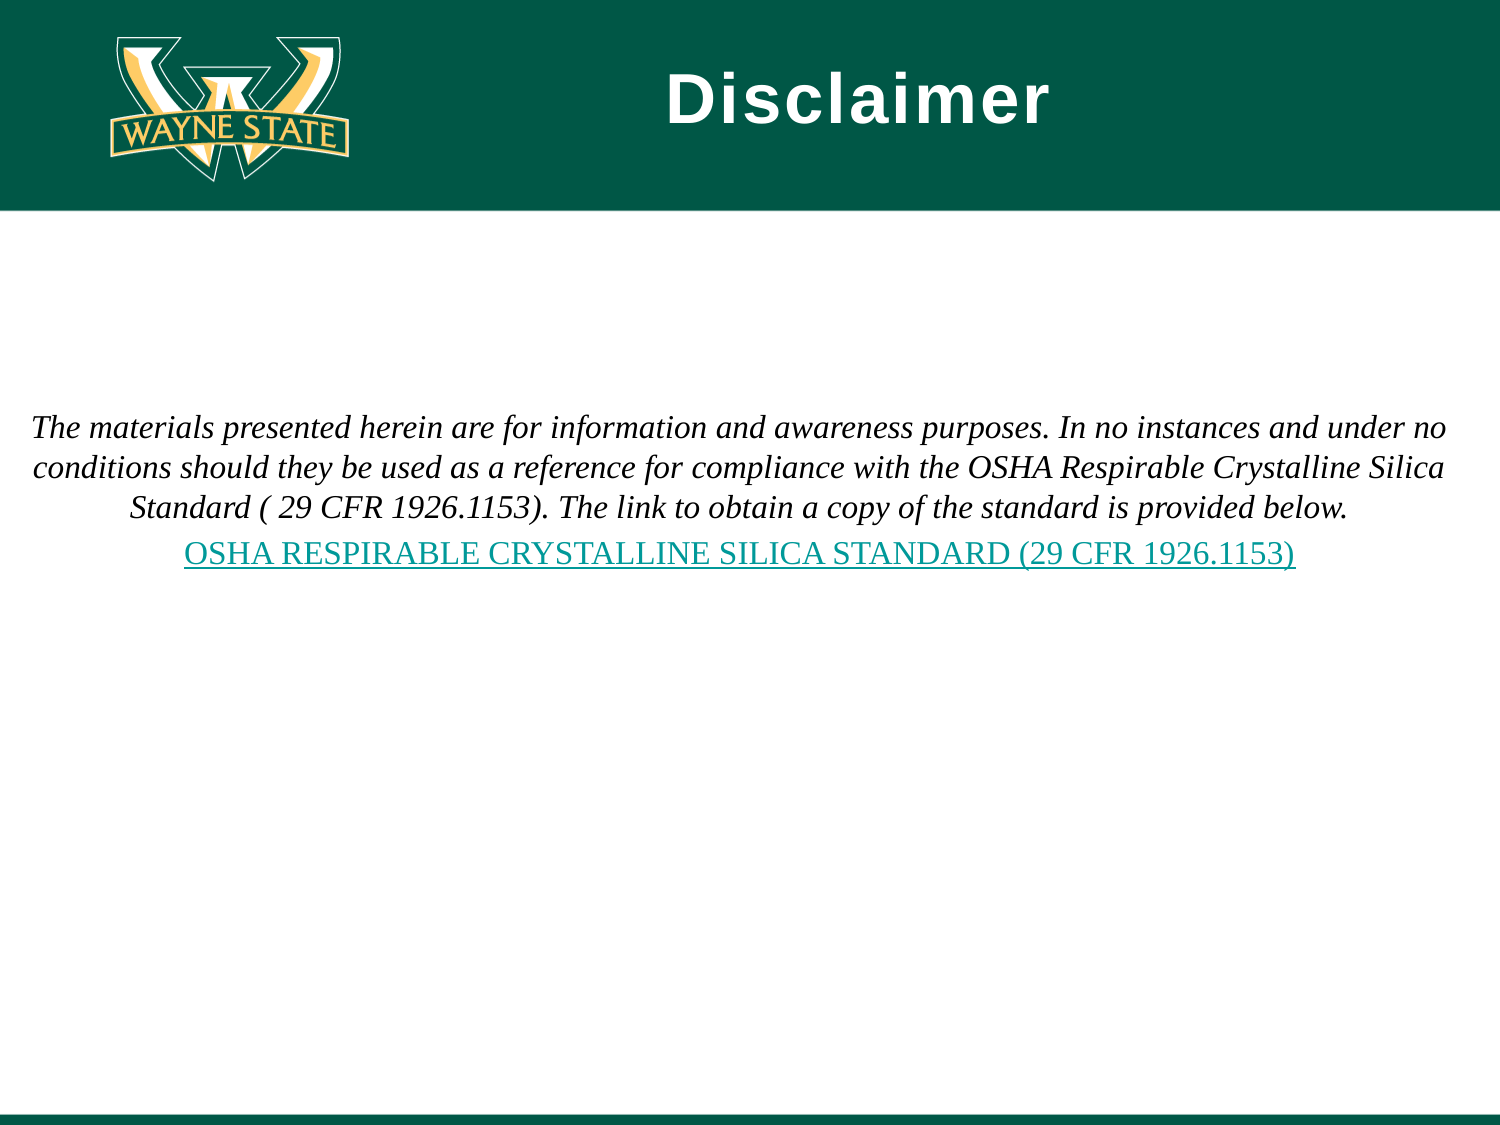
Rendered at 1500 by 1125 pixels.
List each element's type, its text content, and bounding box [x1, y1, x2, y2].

picture [0, 0, 1500, 1125]
title Disclaimer [270, 45, 1447, 207]
text_box The materials presented herein are for information and awareness purposes. In no instances and under no conditions should they be used as a reference for compliance with the OSHA Respirable Crystalline Silica Standard ( 29 CFR 1926.1153). The link to obtain a copy of the standard is provided below. OSHA RESPIRABLE CRYSTALLINE SILICA STANDARD (29 CFR 1926.1153) [0, 397, 1481, 806]
